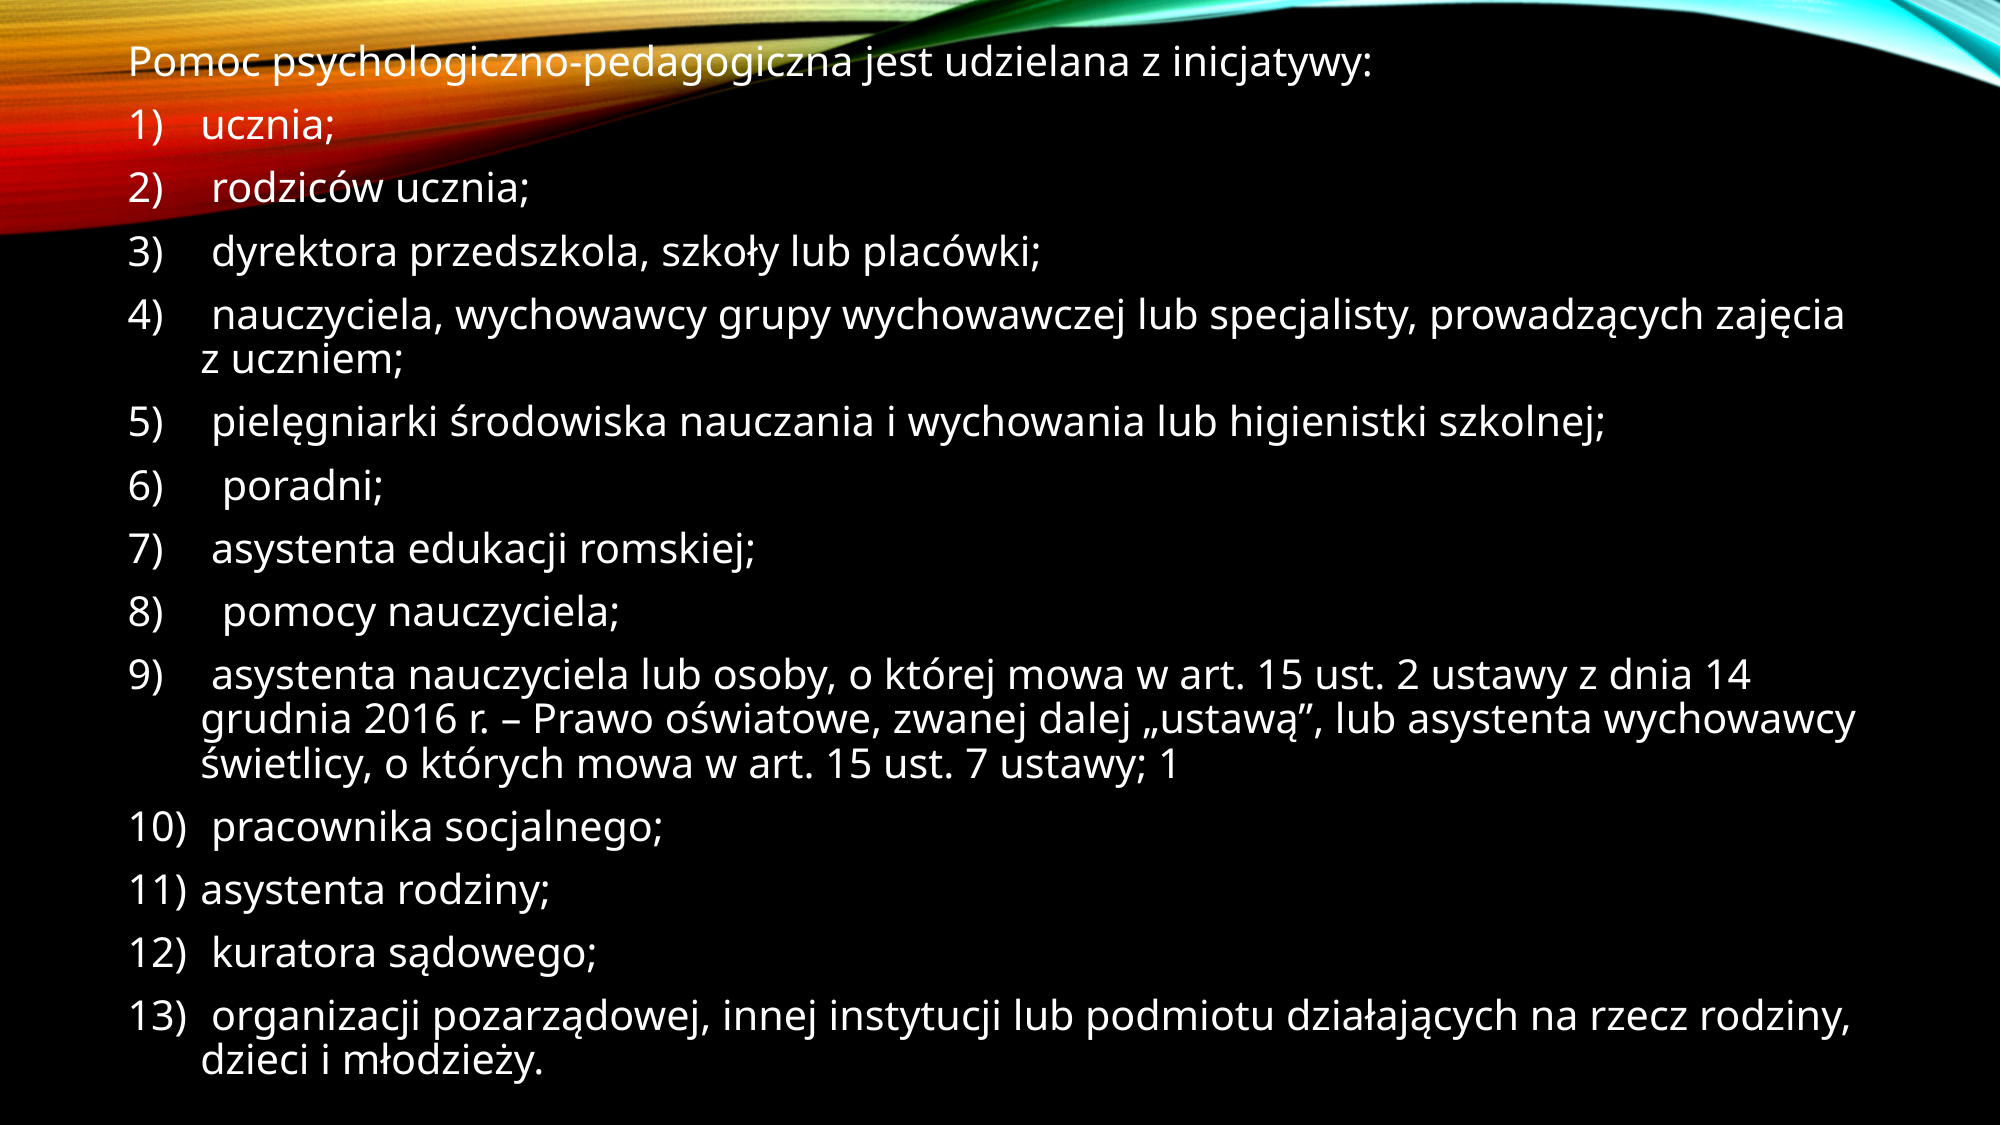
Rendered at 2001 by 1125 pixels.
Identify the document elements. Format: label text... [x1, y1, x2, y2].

list Pomoc psychologiczno-pedagogiczna jest udzielana z inicjatywy: ucznia; rodziców ucznia; dyrektora przedszkola, szkoły lub placówki; nauczyciela, wychowawcy grupy wychowawczej lub specjalisty, prowadzących zajęcia z uczniem; pielęgniarki środowiska nauczania i wychowania lub higienistki szkolnej; poradni; asystenta edukacji romskiej; pomocy nauczyciela; asystenta nauczyciela lub osoby, o której mowa w art. 15 ust. 2 ustawy z dnia 14 grudnia 2016 r. – Prawo oświatowe, zwanej dalej „ustawą”, lub asystenta wychowawcy świetlicy, o których mowa w art. 15 ust. 7 ustawy; 1 pracownika socjalnego; asystenta rodziny; kuratora sądowego; organizacji pozarządowej, innej instytucji lub podmiotu działających na rzecz rodziny, dzieci i młodzieży. [112, 33, 1888, 1094]
picture [0, 0, 2000, 237]
